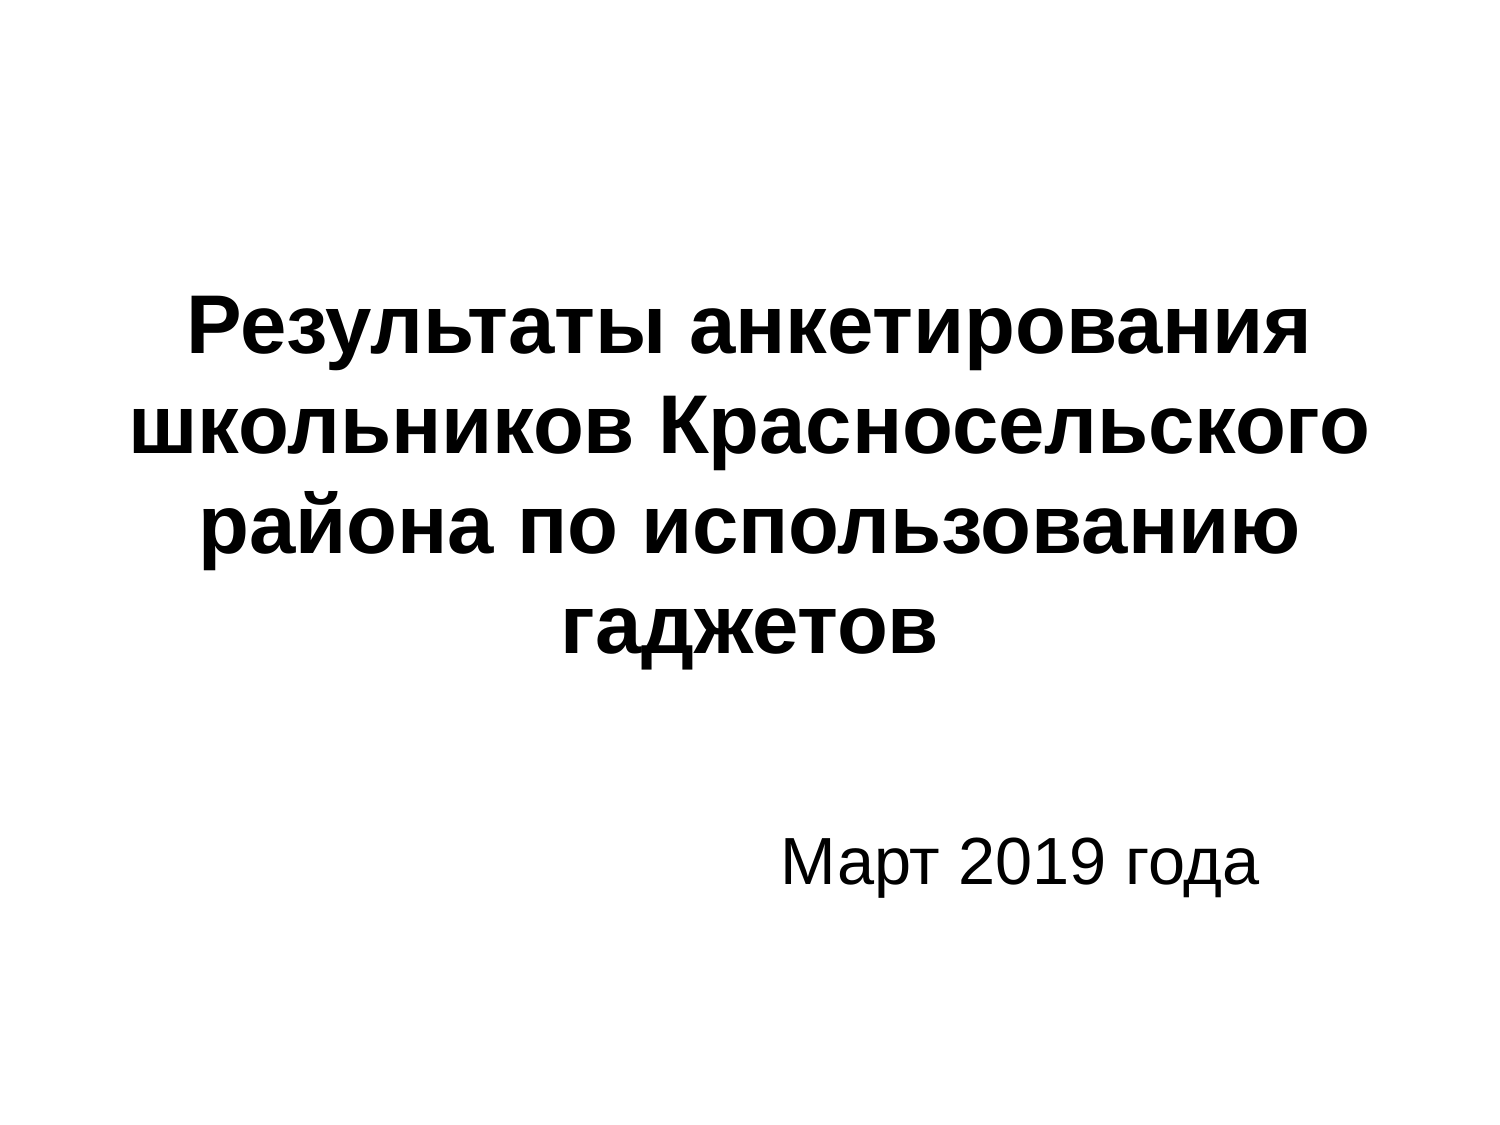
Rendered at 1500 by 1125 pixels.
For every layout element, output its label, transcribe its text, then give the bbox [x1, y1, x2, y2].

subtitle Март 2019 года [224, 810, 1276, 926]
title Результаты анкетирования школьников Красносельского района по использованию гаджетов [64, 349, 1436, 591]
